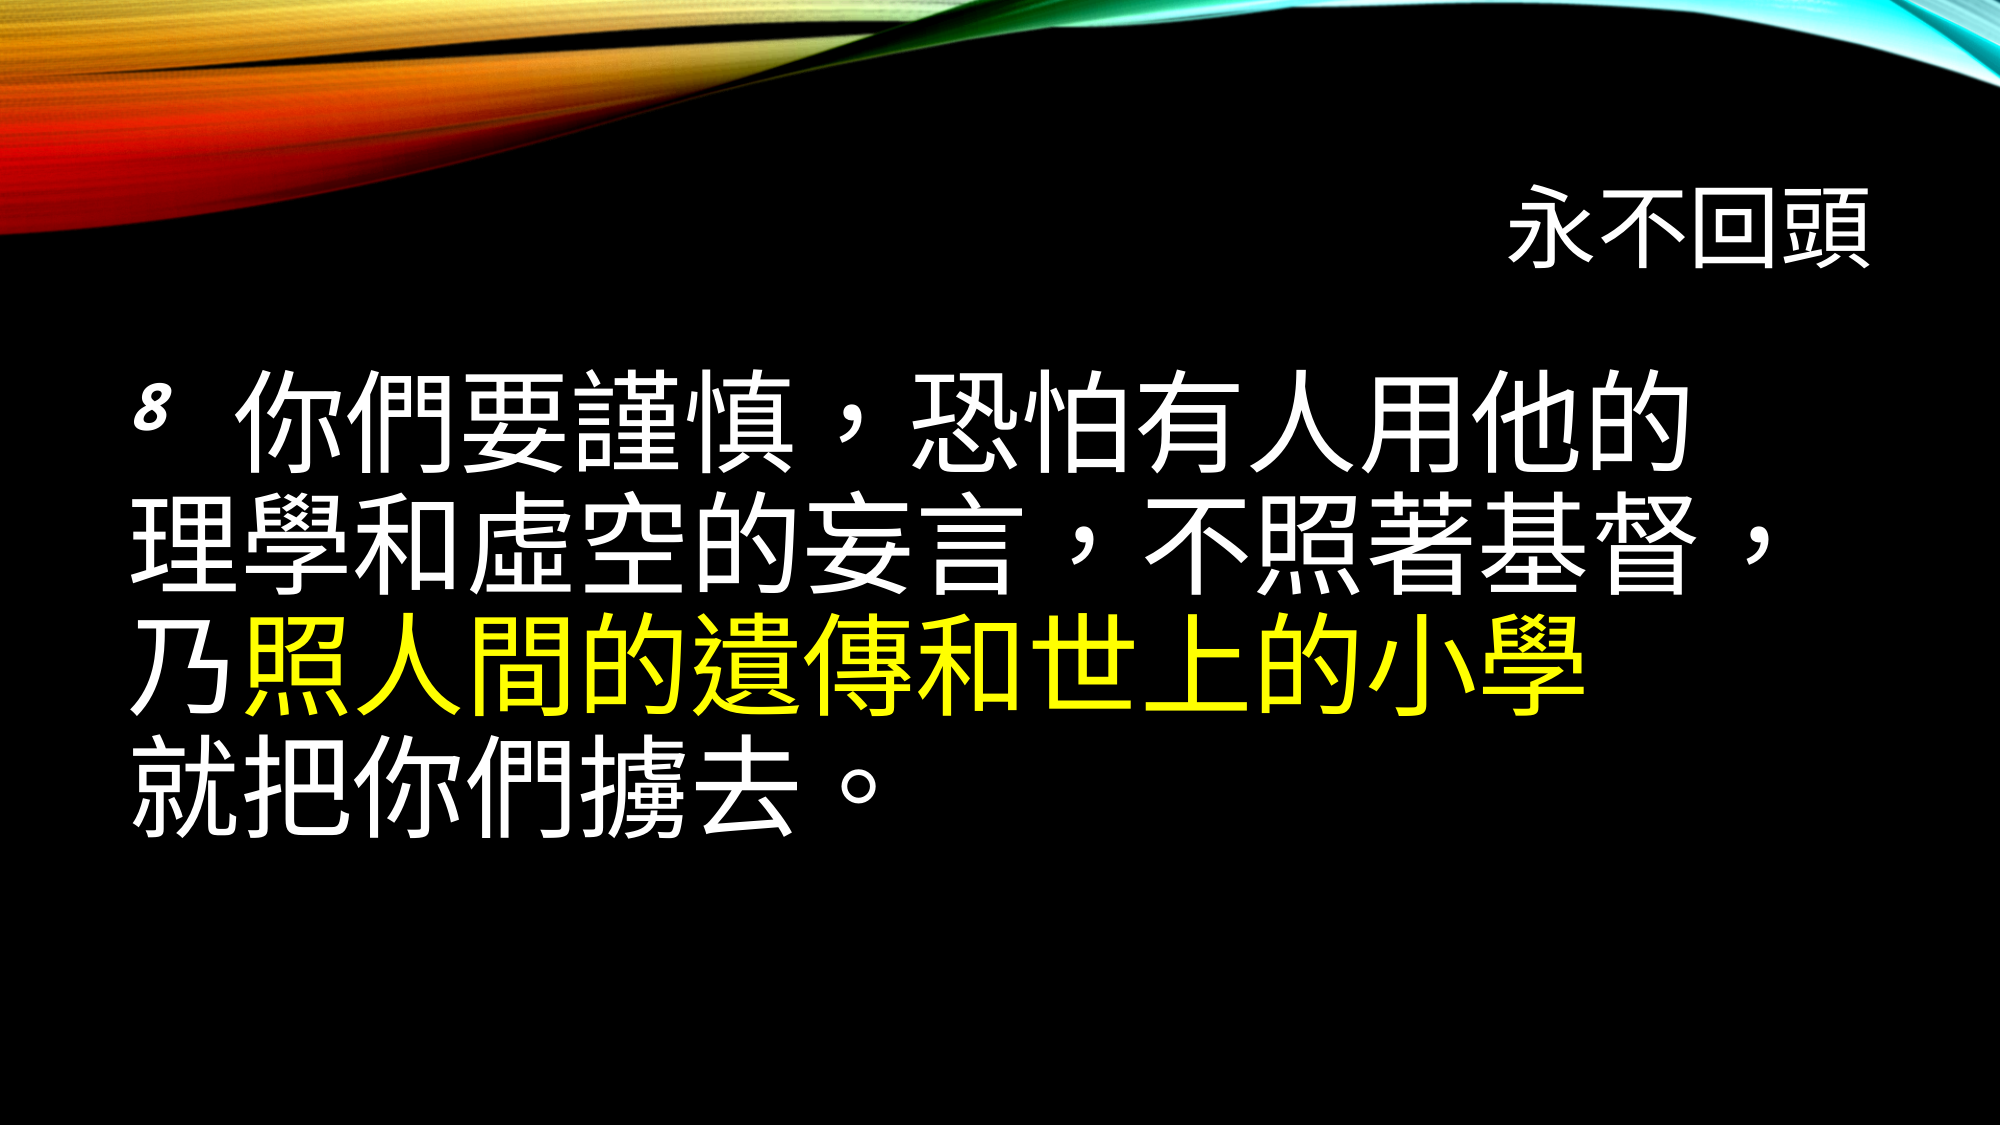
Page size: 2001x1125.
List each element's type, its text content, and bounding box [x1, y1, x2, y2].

list 8 你們要謹慎，恐怕有人用他的 理學和虛空的妄言，不照著基督，乃照人間的遺傳和世上的小學 就把你們擄去。 [112, 360, 1888, 1021]
title 永不回頭 [474, 125, 1888, 338]
picture [0, 0, 2000, 237]
